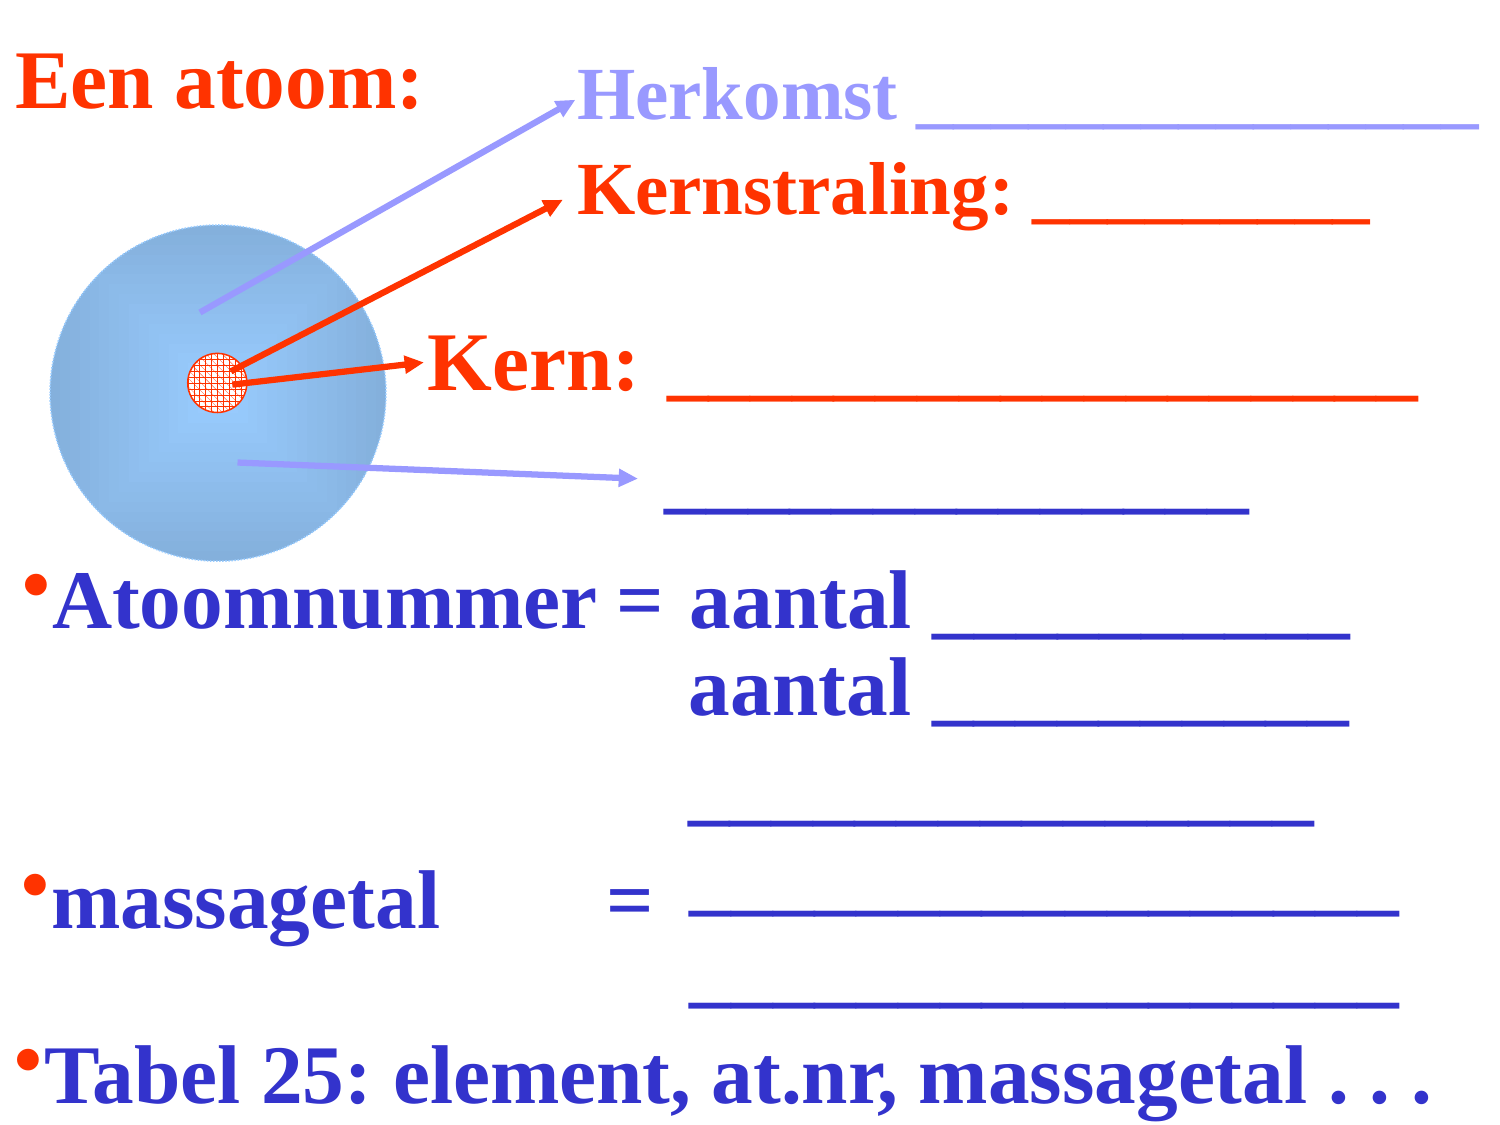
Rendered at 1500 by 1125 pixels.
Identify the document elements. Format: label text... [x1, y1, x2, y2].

text_box aantal __________ [675, 538, 1388, 664]
text_box Herkomst _______________ [562, 37, 1500, 143]
title Een atoom: [0, 0, 1275, 150]
text_box aantal __________ [674, 624, 1387, 750]
text_box ______________ [649, 412, 1282, 525]
text_box Kernstraling: _________ [562, 143, 1412, 237]
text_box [49, 224, 387, 562]
text_box Atoomnummer = [7, 537, 696, 650]
text_box [390, 468, 638, 485]
subtitle Kern: [412, 299, 652, 463]
text_box Tabel 25: element, at.nr, massagetal . . . [0, 1012, 1500, 1125]
text_box [390, 199, 563, 290]
text_box _______________ [673, 725, 1386, 838]
text_box [390, 357, 424, 371]
text_box [357, 99, 575, 223]
text_box _________________ _________________ [675, 838, 1463, 1012]
text_box __________________ [652, 299, 1500, 463]
text_box massagetal = [6, 837, 700, 950]
